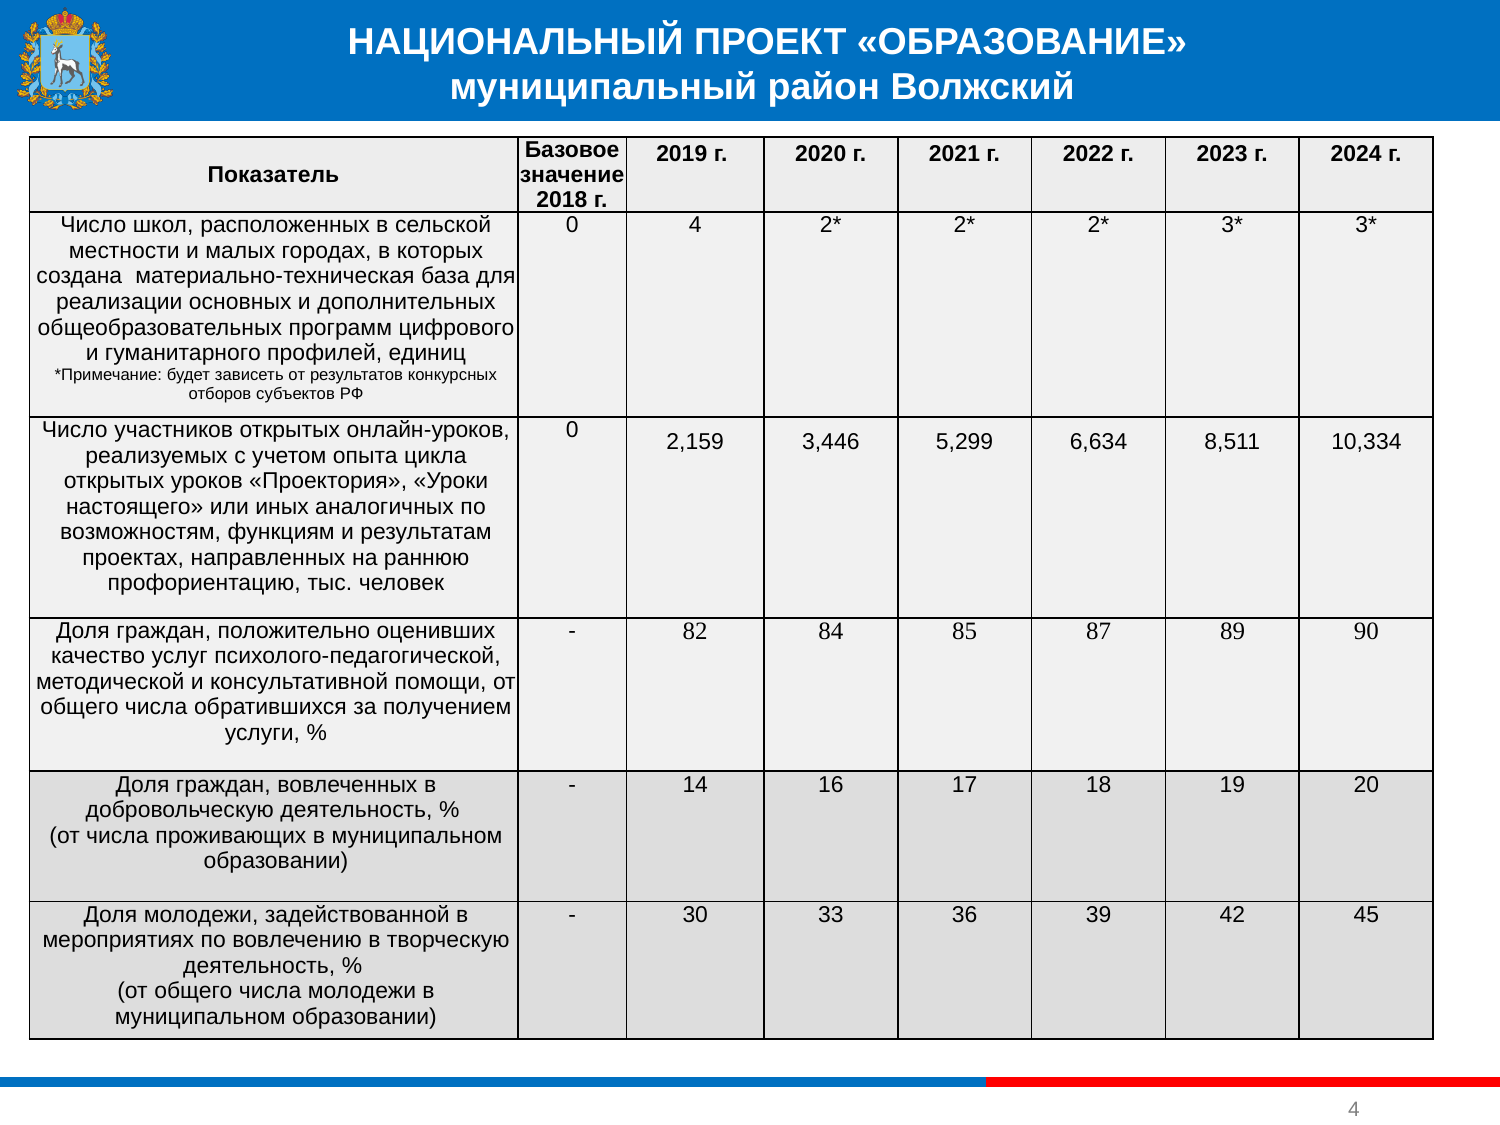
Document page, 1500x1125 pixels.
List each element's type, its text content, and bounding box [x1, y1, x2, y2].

table_cell 14 [627, 772, 763, 901]
table_cell 20 [1300, 772, 1432, 901]
table_cell 5,299 [899, 418, 1031, 617]
table_header 2021 г. [899, 138, 1031, 211]
table_cell - [519, 772, 626, 901]
table_cell 0 [519, 213, 626, 416]
table_cell 42 [1166, 902, 1298, 1038]
table_cell 36 [899, 902, 1031, 1038]
table_cell 89 [1166, 619, 1298, 770]
table_cell 30 [627, 902, 763, 1038]
text_box НАЦИОНАЛЬНЫЙ ПРОЕКТ «ОБРАЗОВАНИЕ» муниципальный район Волжский [340, 9, 1196, 115]
table_cell 82 [627, 619, 763, 770]
table_header 2022 г. [1032, 138, 1165, 211]
table_cell 4 [627, 213, 763, 416]
table_cell 33 [765, 902, 897, 1038]
table_header Базовое значение 2018 г. [519, 138, 626, 211]
table_cell 87 [1032, 619, 1165, 770]
table_cell 0 [519, 418, 626, 617]
table_cell Доля граждан, вовлеченных в добровольческую деятельность, % (от числа проживающих в муниципальном образовании) [30, 772, 517, 901]
table_cell 19 [1166, 772, 1298, 901]
table_cell 2,159 [627, 418, 763, 617]
table_cell 45 [1300, 902, 1432, 1038]
table_header 2019 г. [627, 138, 763, 211]
table_cell 3* [1300, 213, 1432, 416]
table_header Показатель [30, 138, 517, 211]
table_cell 39 [1032, 902, 1165, 1038]
table_cell 10,334 [1300, 418, 1432, 617]
table_cell Доля граждан, положительно оценивших качество услуг психолого-педагогической, методической и консультативной помощи, от общего числа обратившихся за получением услуги, % [30, 619, 517, 770]
table_cell 3,446 [765, 418, 897, 617]
table_cell 90 [1300, 619, 1432, 770]
table_cell Доля молодежи, задействованной в мероприятиях по вовлечению в творческую деятельность, % (от общего числа молодежи в муниципальном образовании) [30, 902, 517, 1038]
slide_number 4 [1340, 1090, 1370, 1125]
table_cell 85 [899, 619, 1031, 770]
table_cell 2* [1032, 213, 1165, 416]
table_cell Число школ, расположенных в сельской местности и малых городах, в которых создана материально-техническая база для реализации основных и дополнительных общеобразовательных программ цифрового и гуманитарного профилей, единиц *Примечание: будет зависеть от результатов конкурсных отборов субъектов РФ [30, 213, 517, 416]
table_cell 3* [1166, 213, 1298, 416]
table_header 2023 г. [1166, 138, 1298, 211]
table_header 2024 г. [1300, 138, 1432, 211]
table_cell 84 [765, 619, 897, 770]
table_cell 18 [1032, 772, 1165, 901]
table_cell 16 [765, 772, 897, 901]
table_cell 6,634 [1032, 418, 1165, 617]
table_header 2020 г. [765, 138, 897, 211]
picture [17, 7, 113, 110]
table_cell - [519, 902, 626, 1038]
table_cell 2* [899, 213, 1031, 416]
table_cell 17 [899, 772, 1031, 901]
table_cell - [519, 619, 626, 770]
table_cell 2* [765, 213, 897, 416]
table_cell 8,511 [1166, 418, 1298, 617]
table_cell Число участников открытых онлайн-уроков, реализуемых с учетом опыта цикла открытых уроков «Проектория», «Уроки настоящего» или иных аналогичных по возможностям, функциям и результатам проектах, направленных на раннюю профориентацию, тыс. человек [30, 418, 517, 617]
